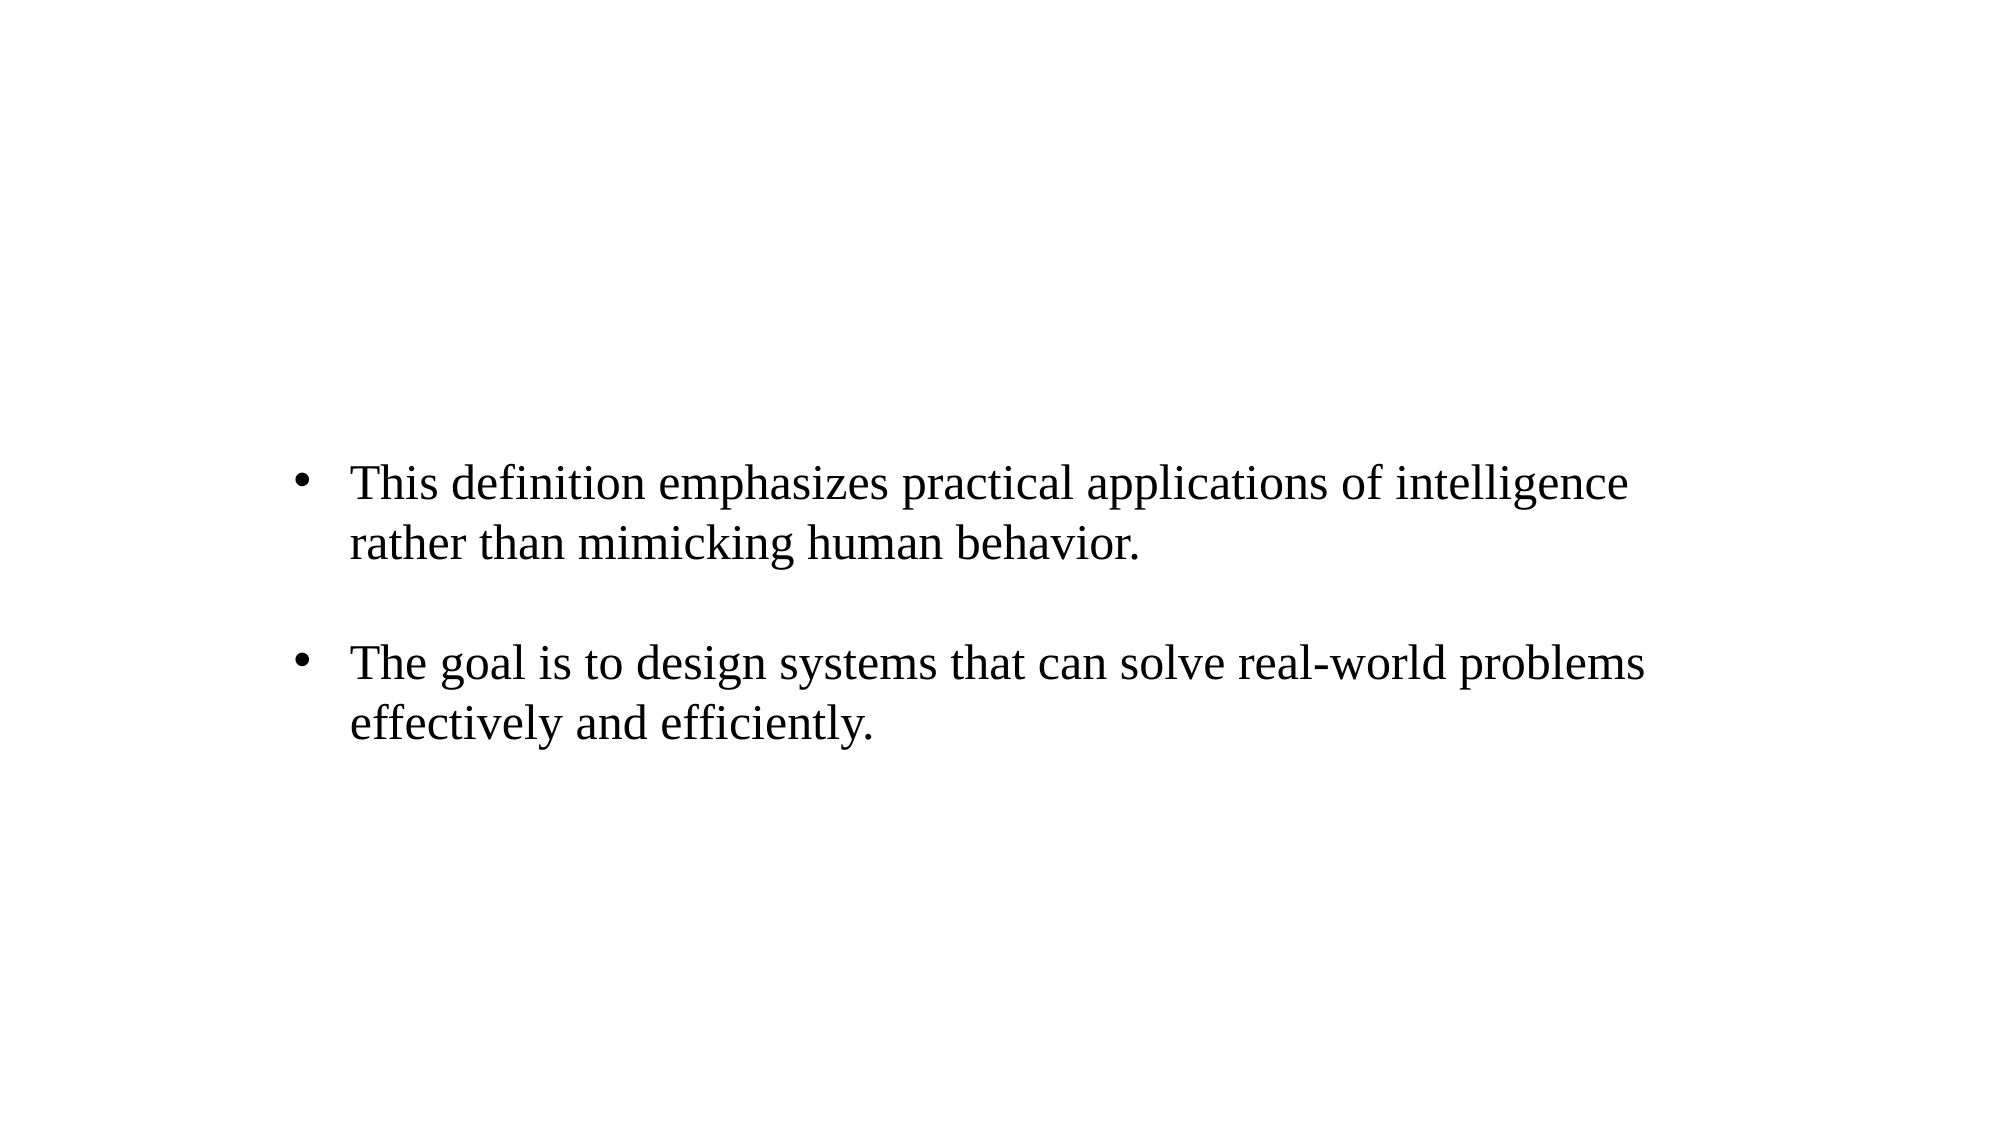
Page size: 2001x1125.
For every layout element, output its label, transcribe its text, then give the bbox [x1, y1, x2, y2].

text_box This definition emphasizes practical applications of intelligence rather than mimicking human behavior. The goal is to design systems that can solve real-world problems effectively and efficiently. [278, 441, 1764, 757]
